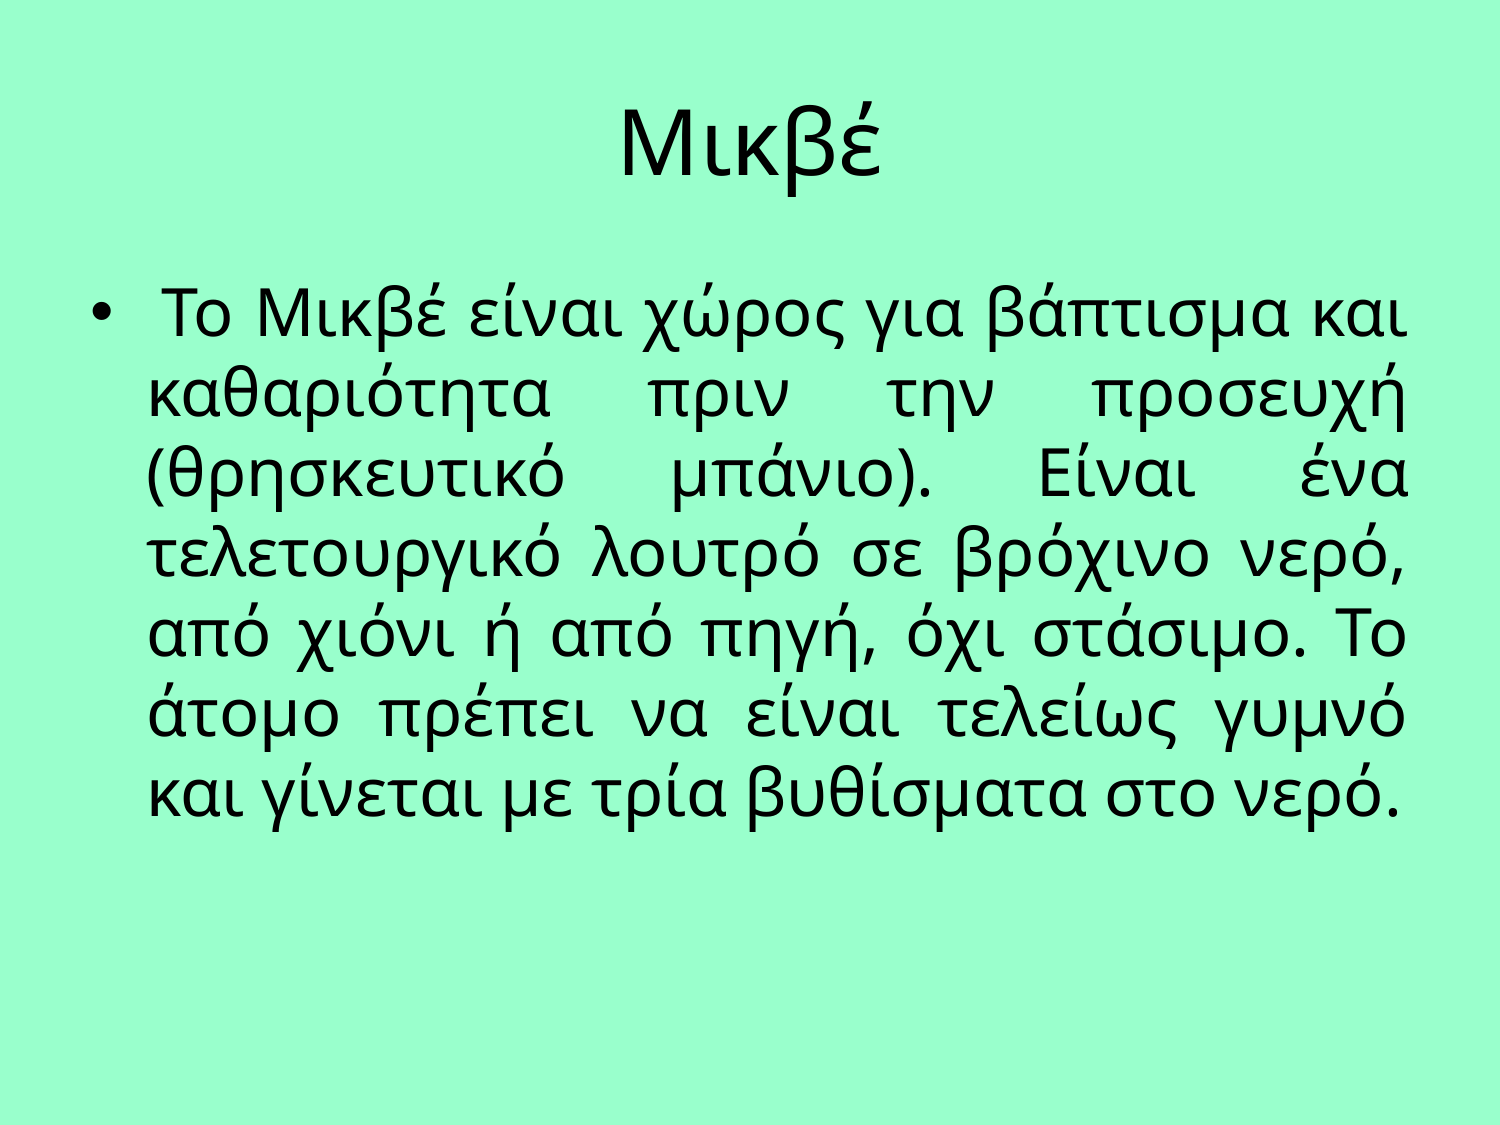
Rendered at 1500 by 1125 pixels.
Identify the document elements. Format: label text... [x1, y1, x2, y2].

title Μικβέ [75, 45, 1425, 233]
list Το Μικβέ είναι χώρος για βάπτισμα και καθαριότητα πριν την προσευχή (θρησκευτικό μπάνιο). Είναι ένα τελετουργικό λουτρό σε βρόχινο νερό, από χιόνι ή από πηγή, όχι στάσιμο. Το άτομο πρέπει να είναι τελείως γυμνό και γίνεται με τρία βυθίσματα στο νερό. [75, 262, 1425, 1005]
